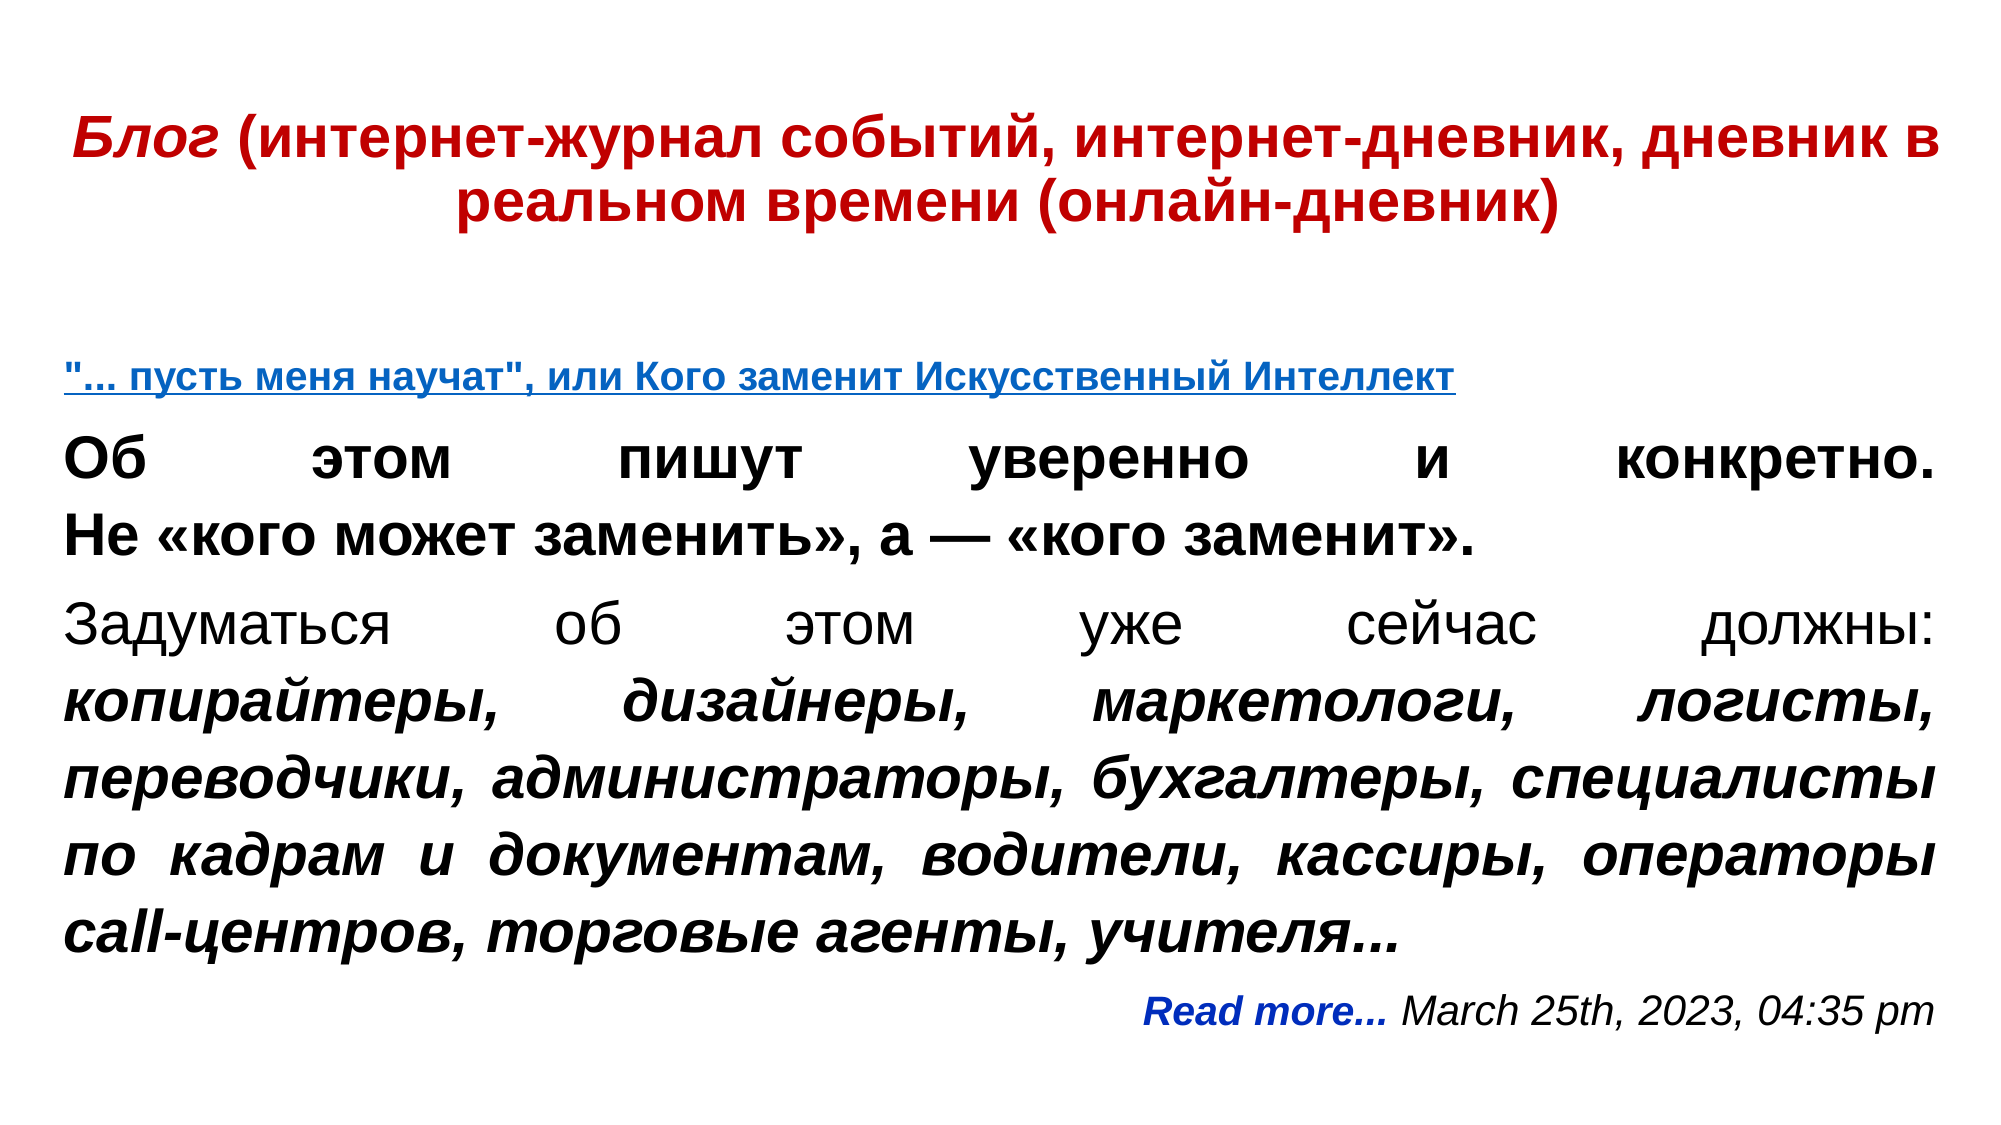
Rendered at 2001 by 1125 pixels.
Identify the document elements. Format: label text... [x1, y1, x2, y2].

title Блог (интернет-журнал событий, интернет-дневник, дневник в реальном времени (онлайн-дневник) [32, 97, 1985, 315]
list "... пусть меня научат", или Кого заменит Искусственный Интеллект Об этом пишут уверенно и конкретно. Не «кого может заменить», а — «кого заменит». Задуматься об этом уже сейчас должны: копирайтеры, дизайнеры, маркетологи, логисты, переводчики, администраторы, бухгалтеры, специалисты по кадрам и документам, водители, кассиры, операторы call-центров, торговые агенты, учителя... Read more... March 25th, 2023, 04:35 pm [48, 338, 1952, 1089]
